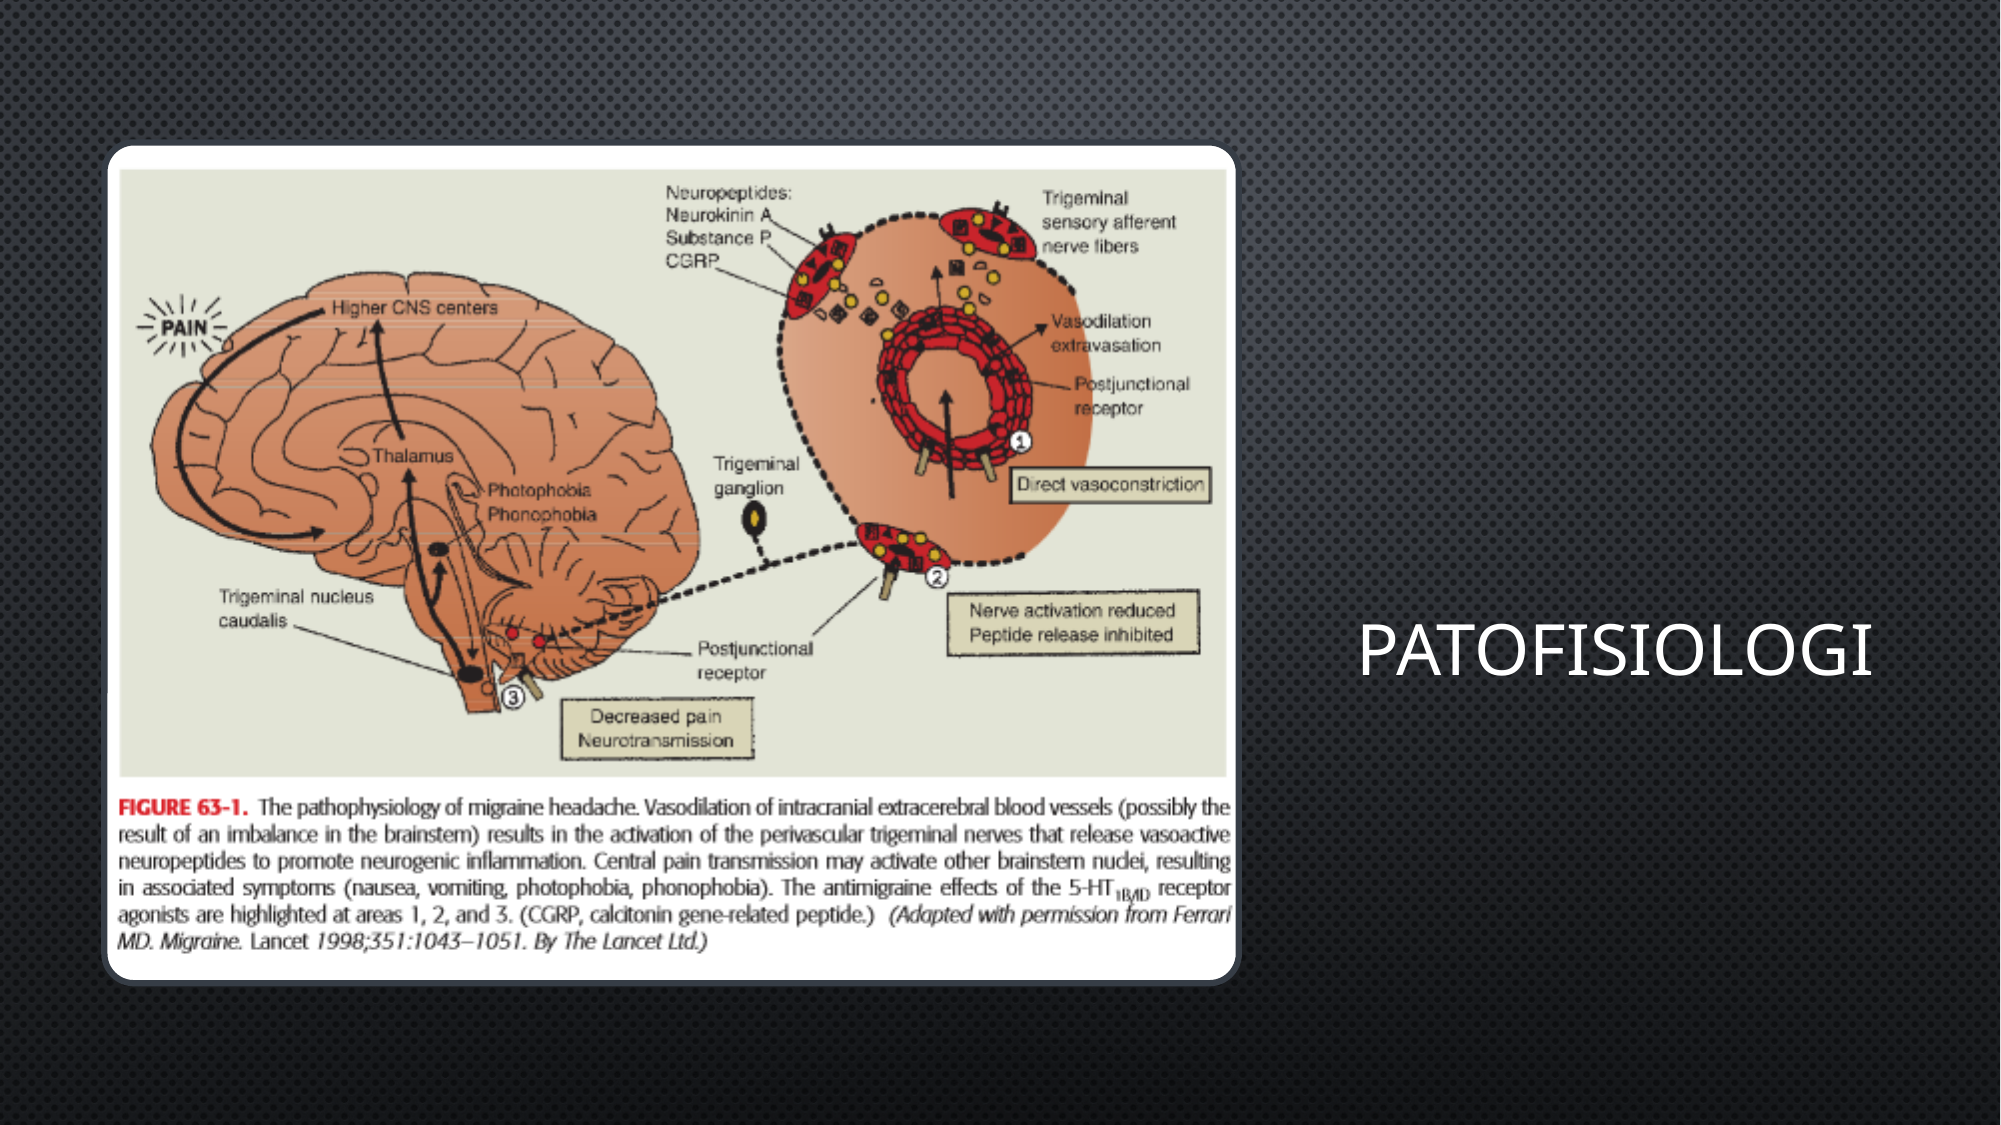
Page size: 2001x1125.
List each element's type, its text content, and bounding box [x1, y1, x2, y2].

title Patofisiologi [1339, 99, 1892, 698]
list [104, 142, 1240, 984]
